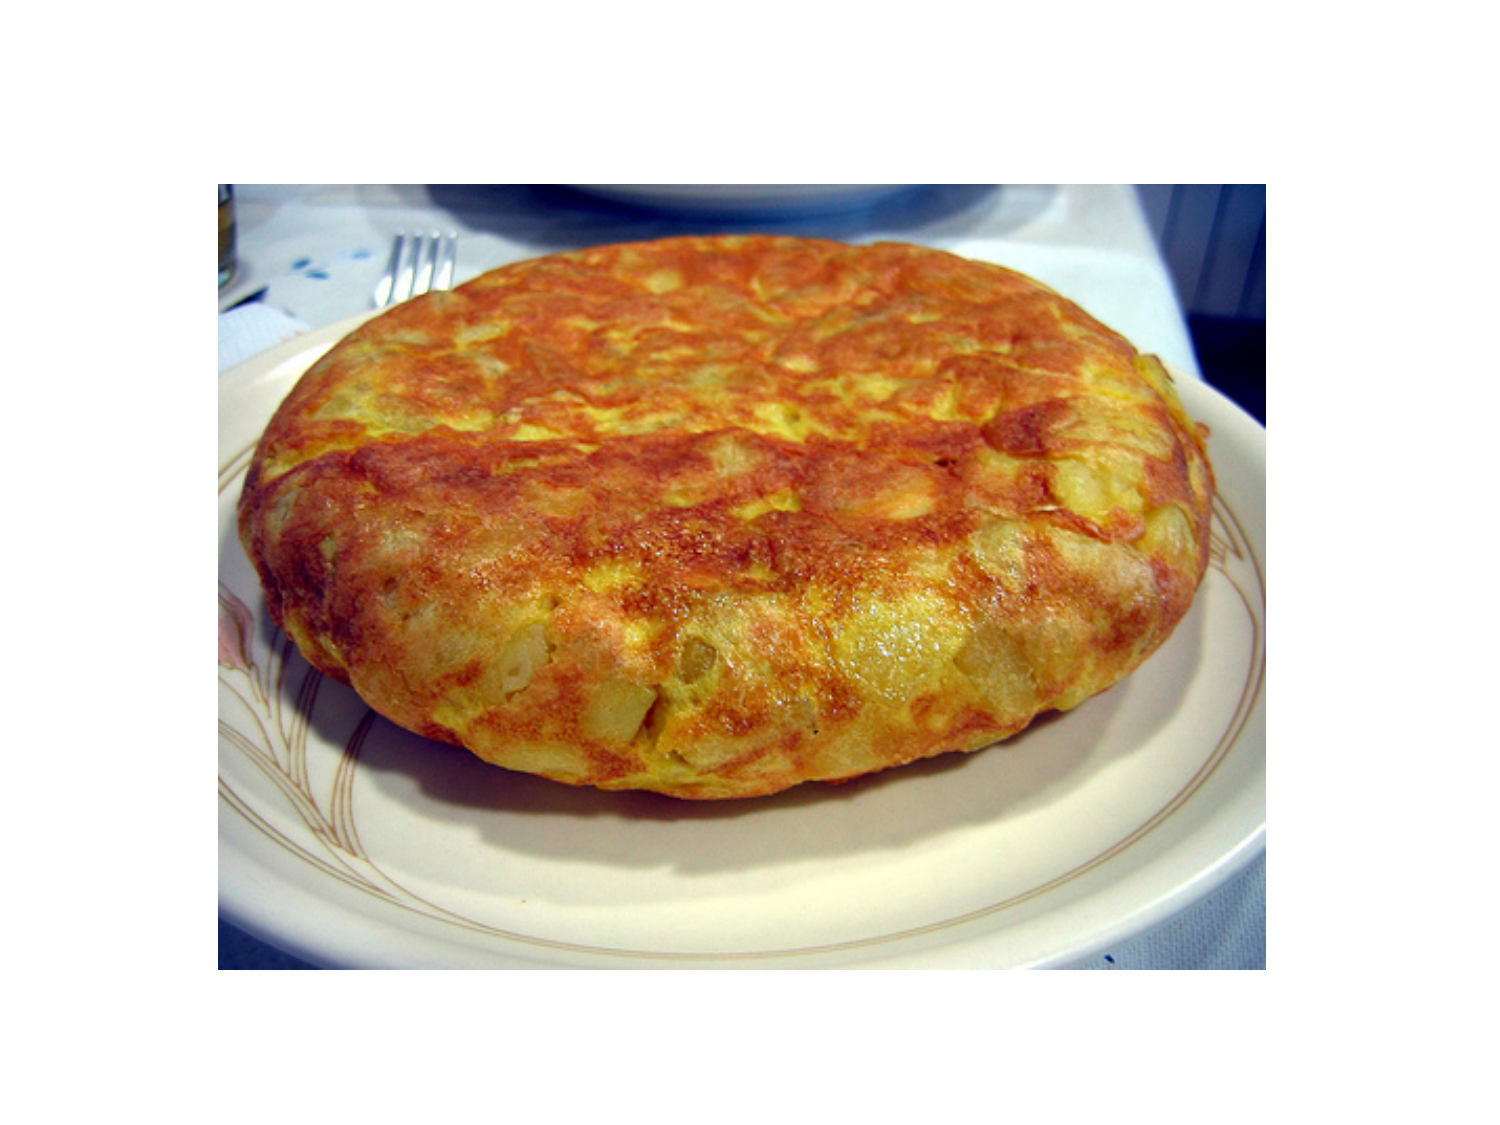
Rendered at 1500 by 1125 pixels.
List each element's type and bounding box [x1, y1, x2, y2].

picture [218, 184, 1266, 971]
